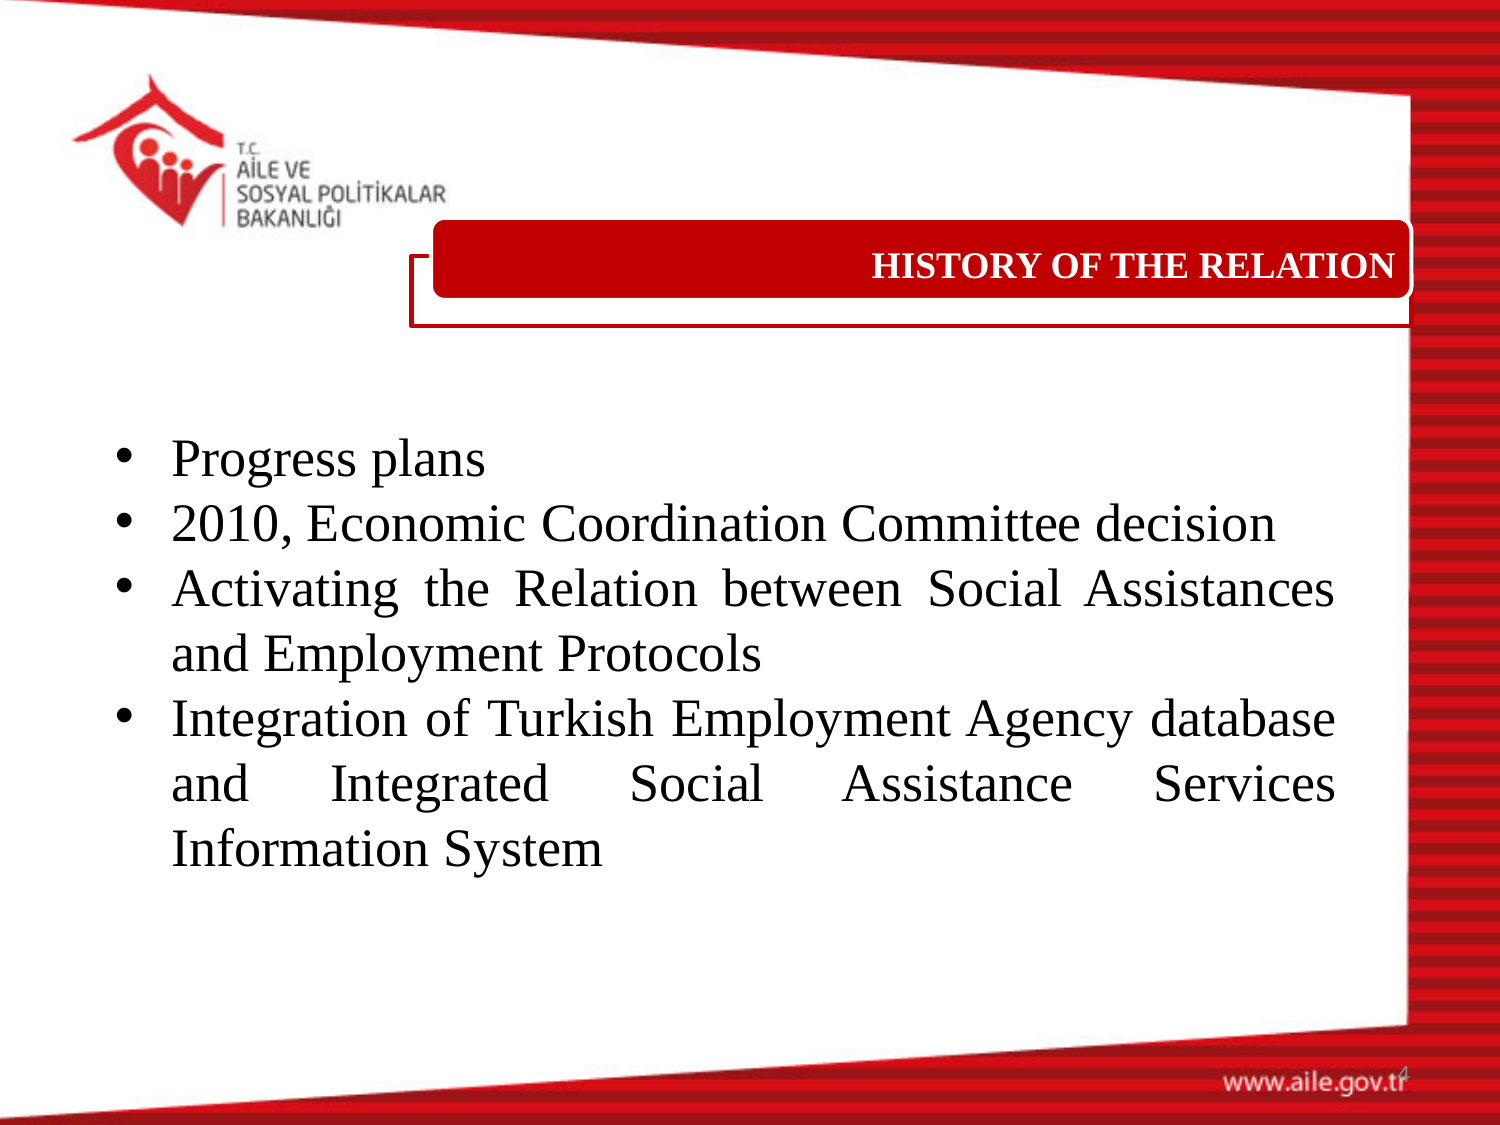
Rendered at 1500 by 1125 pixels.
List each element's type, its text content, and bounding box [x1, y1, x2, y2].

text_box Progress plans 2010, Economic Coordination Committee decision Activating the Relation between Social Assistances and Employment Protocols Integration of Turkish Employment Agency database and Integrated Social Assistance Services Information System [100, 350, 1353, 885]
slide_number 4 [1074, 1042, 1425, 1103]
picture [0, 0, 1500, 1125]
text_box [409, 254, 1414, 328]
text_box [430, 217, 1500, 301]
